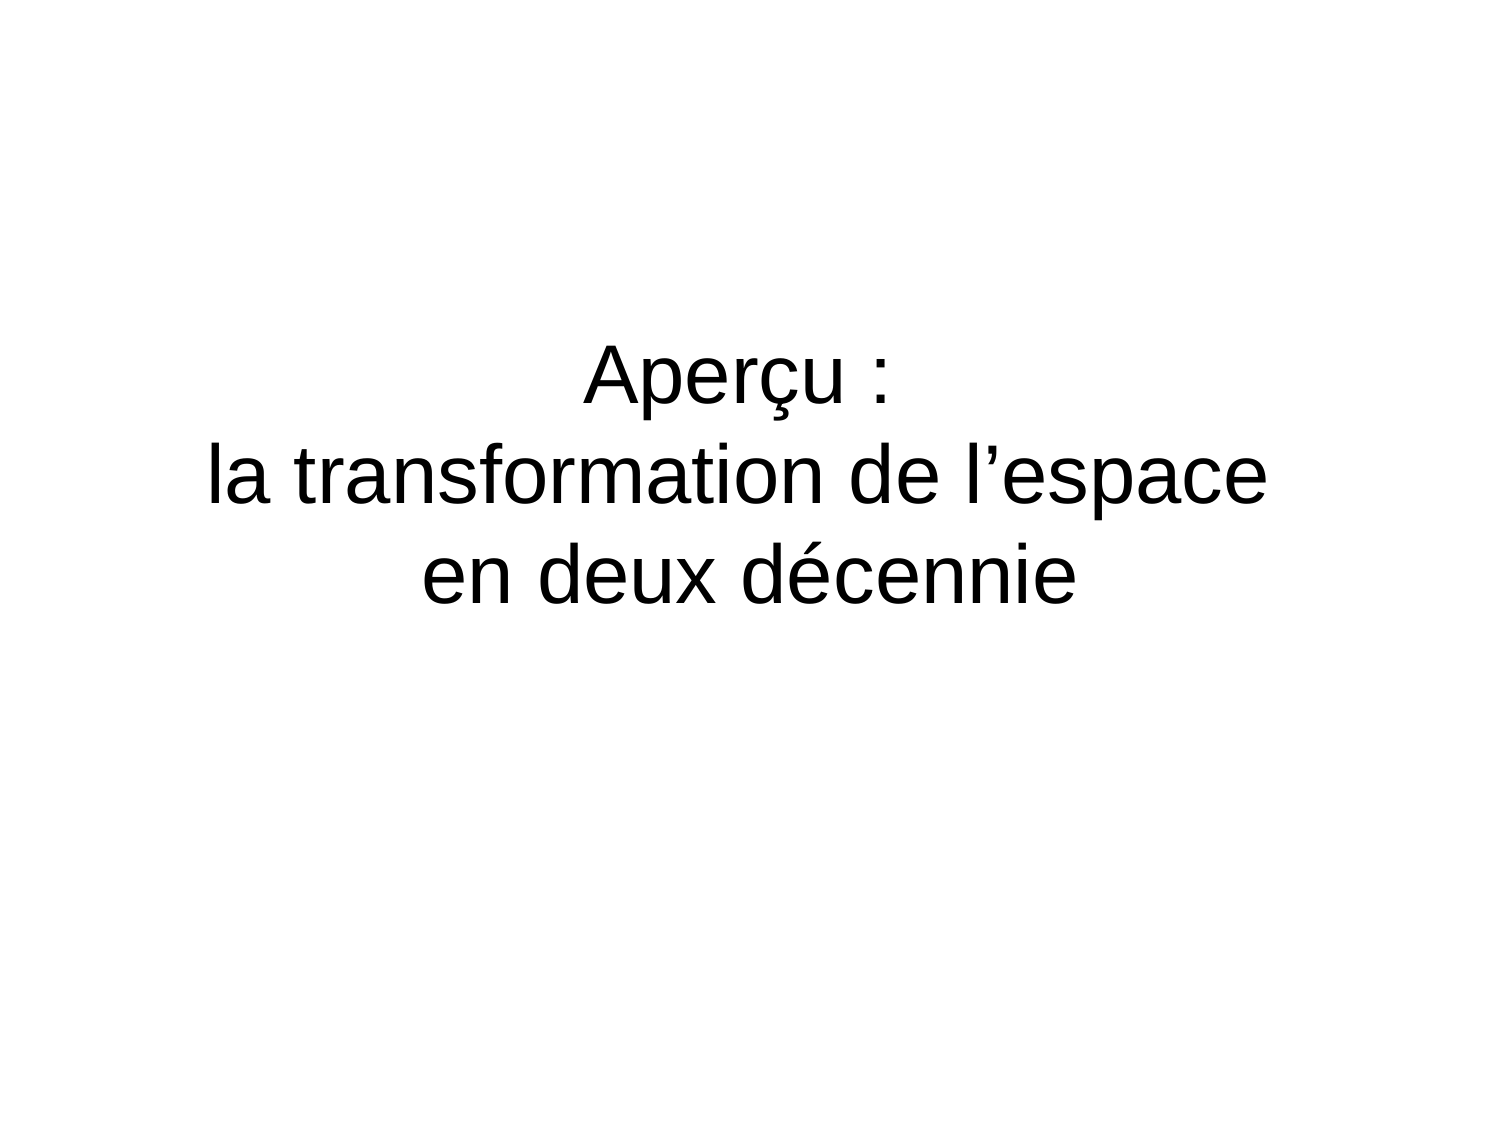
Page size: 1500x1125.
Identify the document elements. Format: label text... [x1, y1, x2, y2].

title Aperçu : la transformation de l’espace en deux décennie [112, 349, 1388, 591]
